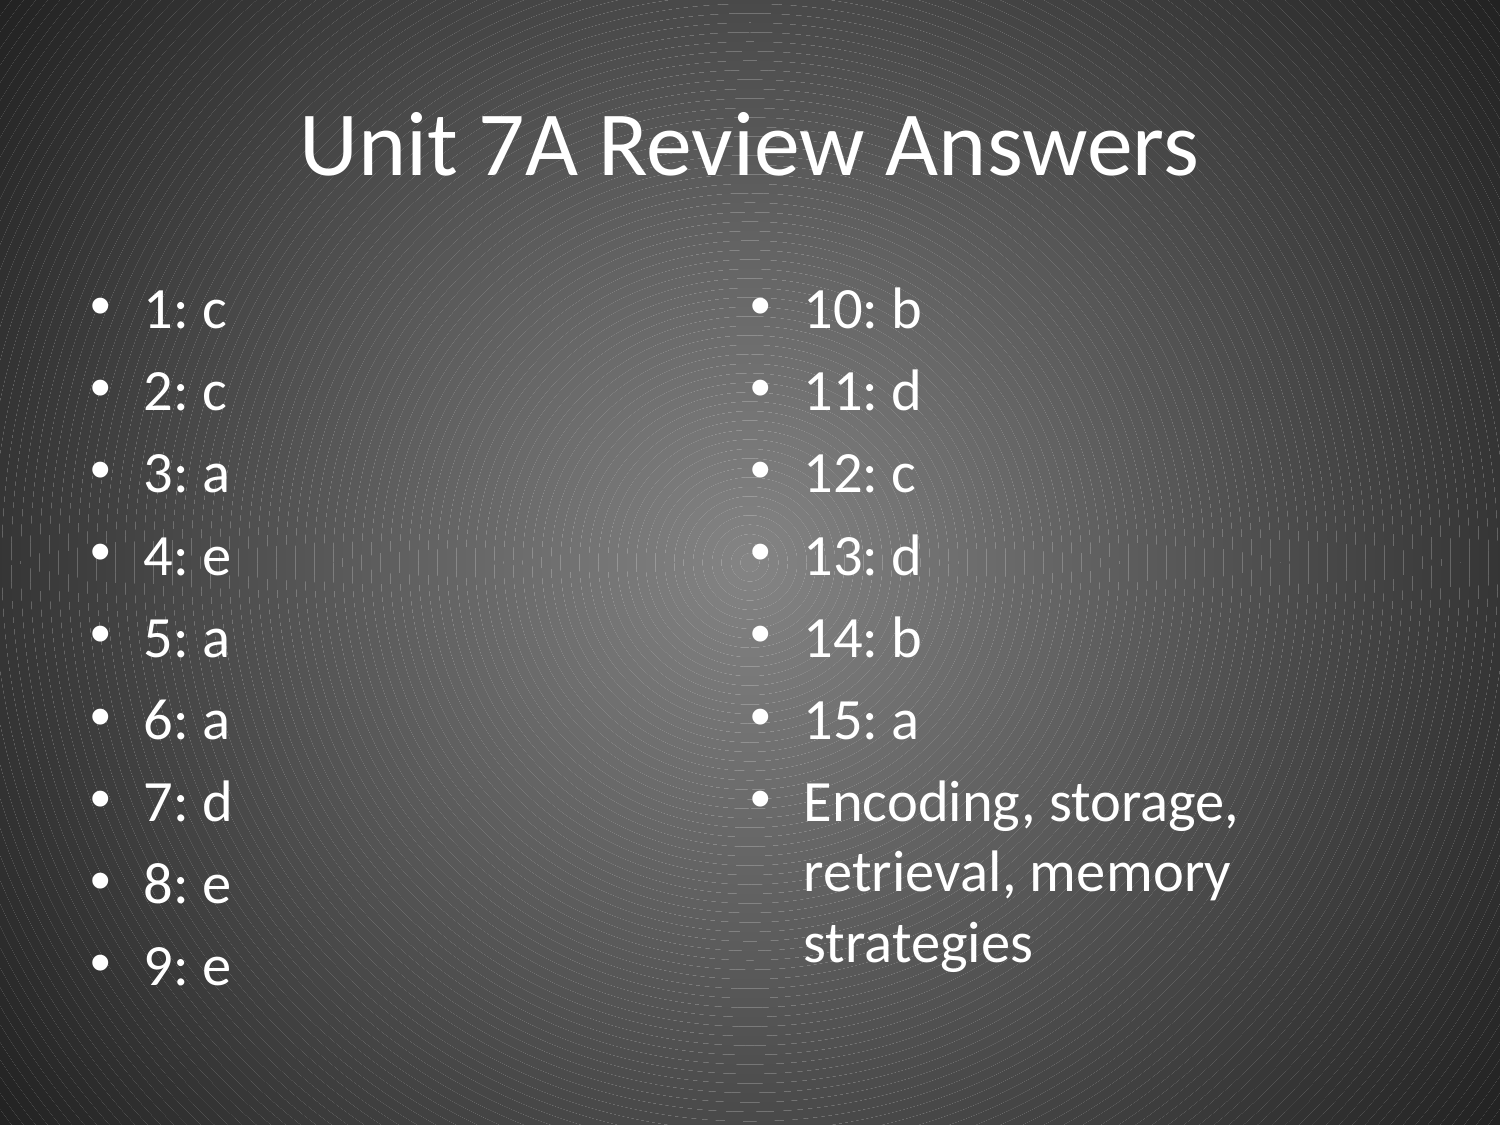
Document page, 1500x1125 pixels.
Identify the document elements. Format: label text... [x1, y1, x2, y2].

title Unit 7A Review Answers [75, 45, 1425, 233]
list 1: c 2: c 3: a 4: e 5: a 6: a 7: d 8: e 9: e 10: b 11: d 12: c 13: d 14: b 15: a Encoding, storage, retrieval, memory strategies [75, 262, 1425, 1005]
